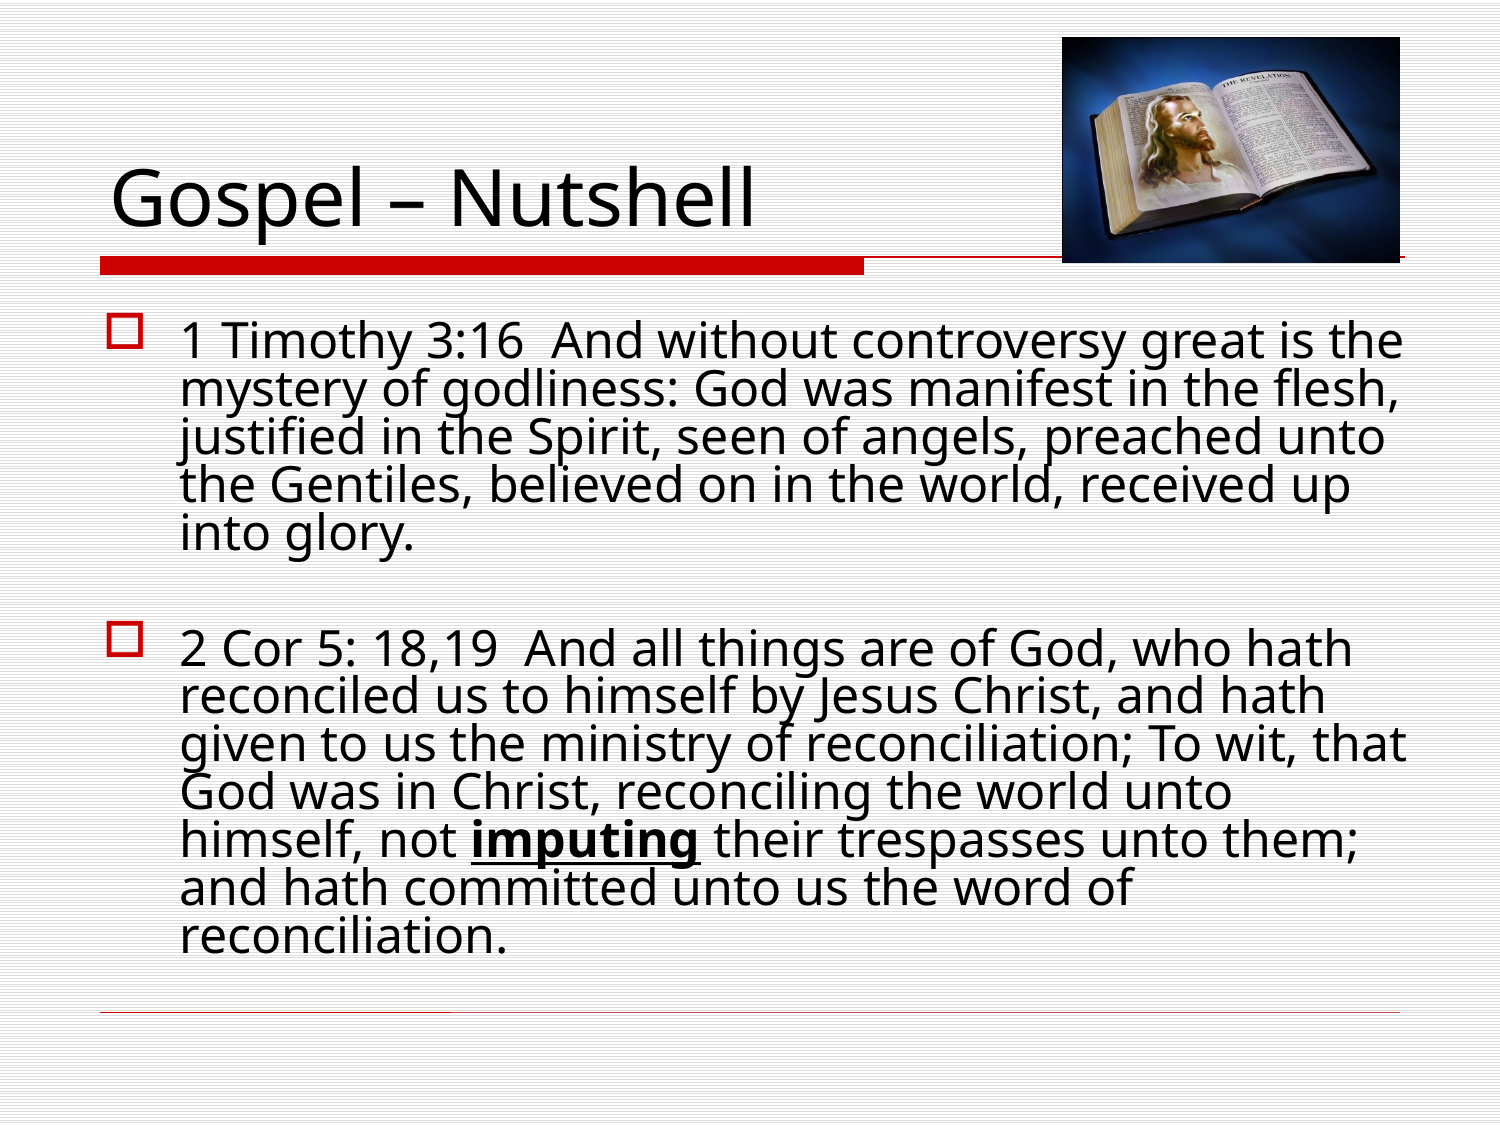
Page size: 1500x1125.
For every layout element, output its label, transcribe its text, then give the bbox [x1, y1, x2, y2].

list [1062, 37, 1401, 263]
list 1 Timothy 3:16 And without controversy great is the mystery of godliness: God was manifest in the flesh, justified in the Spirit, seen of angels, preached unto the Gentiles, believed on in the world, received up into glory. 2 Cor 5: 18,19 And all things are of God, who hath reconciled us to himself by Jesus Christ, and hath given to us the ministry of reconciliation; To wit, that God was in Christ, reconciling the world unto himself, not imputing their trespasses unto them; and hath committed unto us the word of reconciliation. [87, 312, 1445, 1013]
title Gospel – Nutshell [93, 49, 1057, 250]
